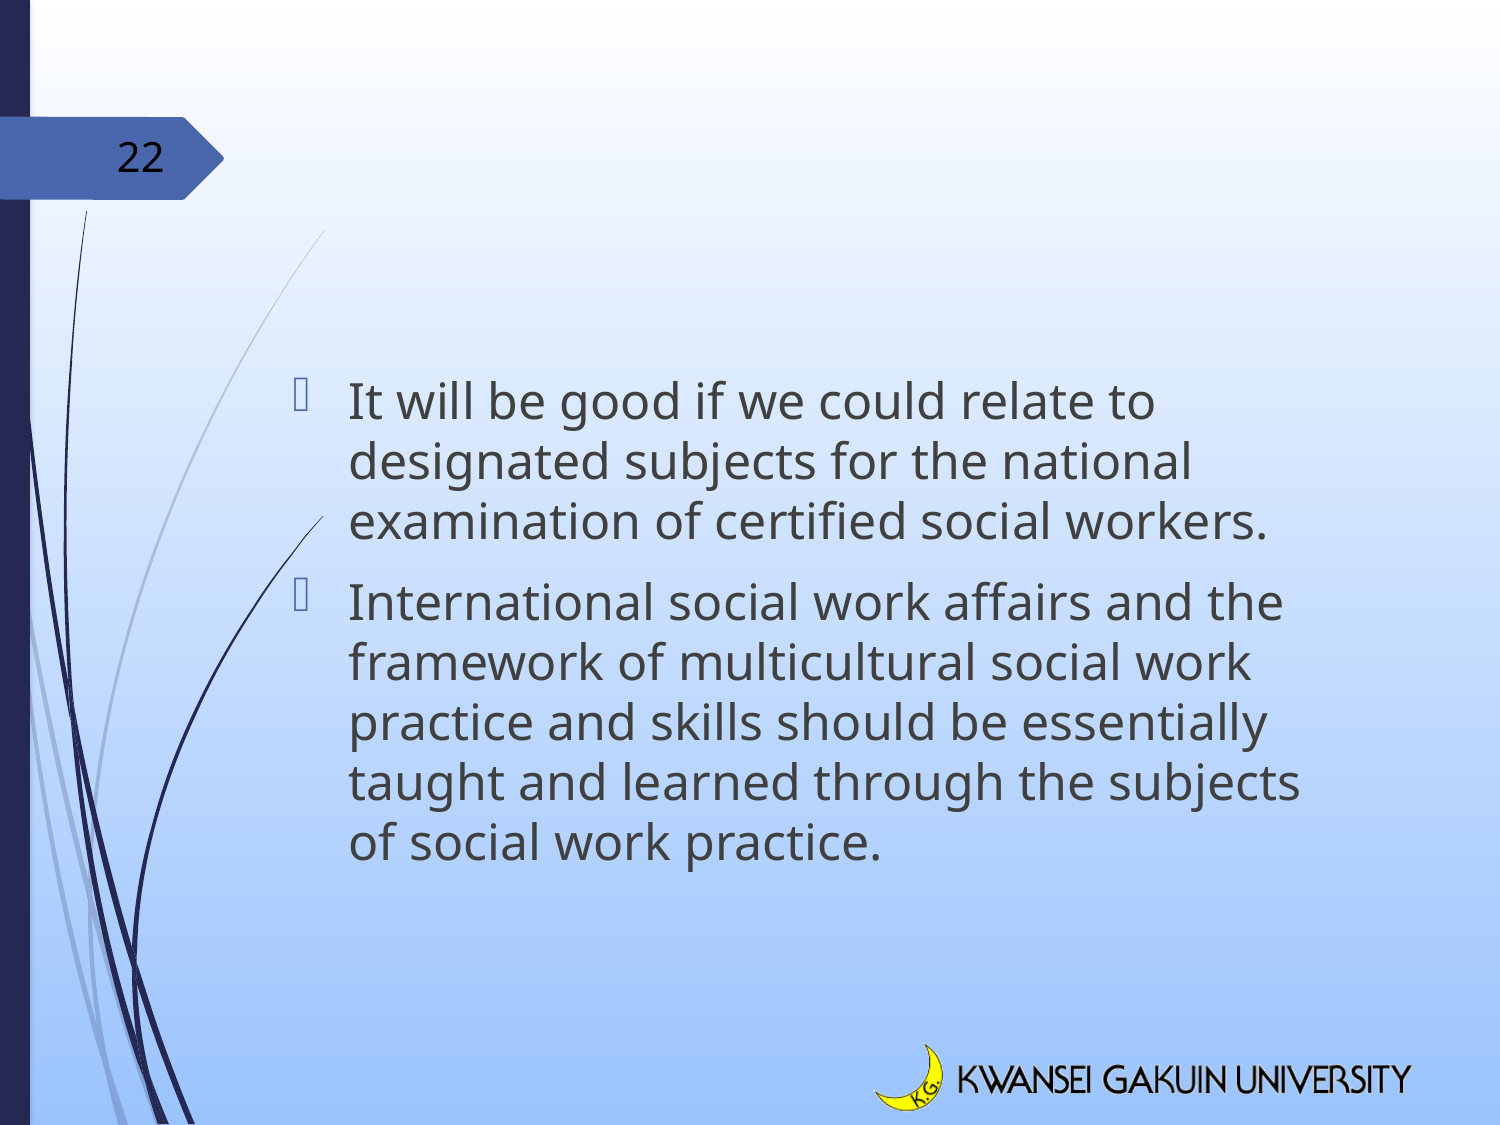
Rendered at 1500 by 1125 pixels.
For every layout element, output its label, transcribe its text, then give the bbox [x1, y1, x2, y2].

list It will be good if we could relate to designated subjects for the national examination of certified social workers. International social work affairs and the framework of multicultural social work practice and skills should be essentially taught and learned through the subjects of social work practice. [277, 361, 1370, 988]
slide_number 22 [83, 129, 180, 190]
picture [867, 1029, 1429, 1125]
